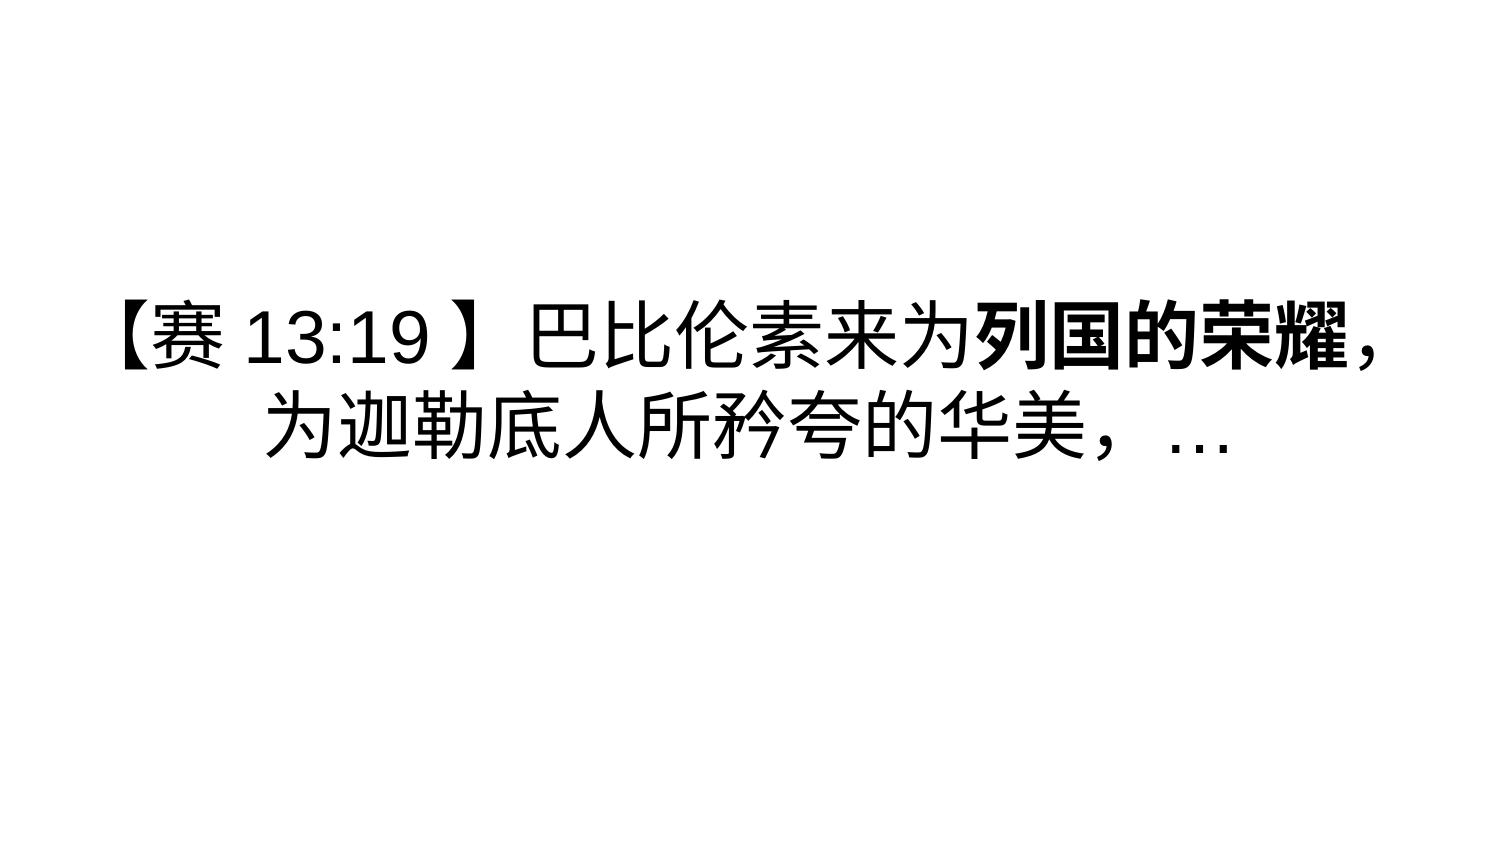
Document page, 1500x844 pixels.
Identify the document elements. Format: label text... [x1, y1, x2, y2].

title 【赛13:19】巴比伦素来为列国的荣耀，为迦勒底人所矜夸的华美，… [51, 309, 1449, 448]
